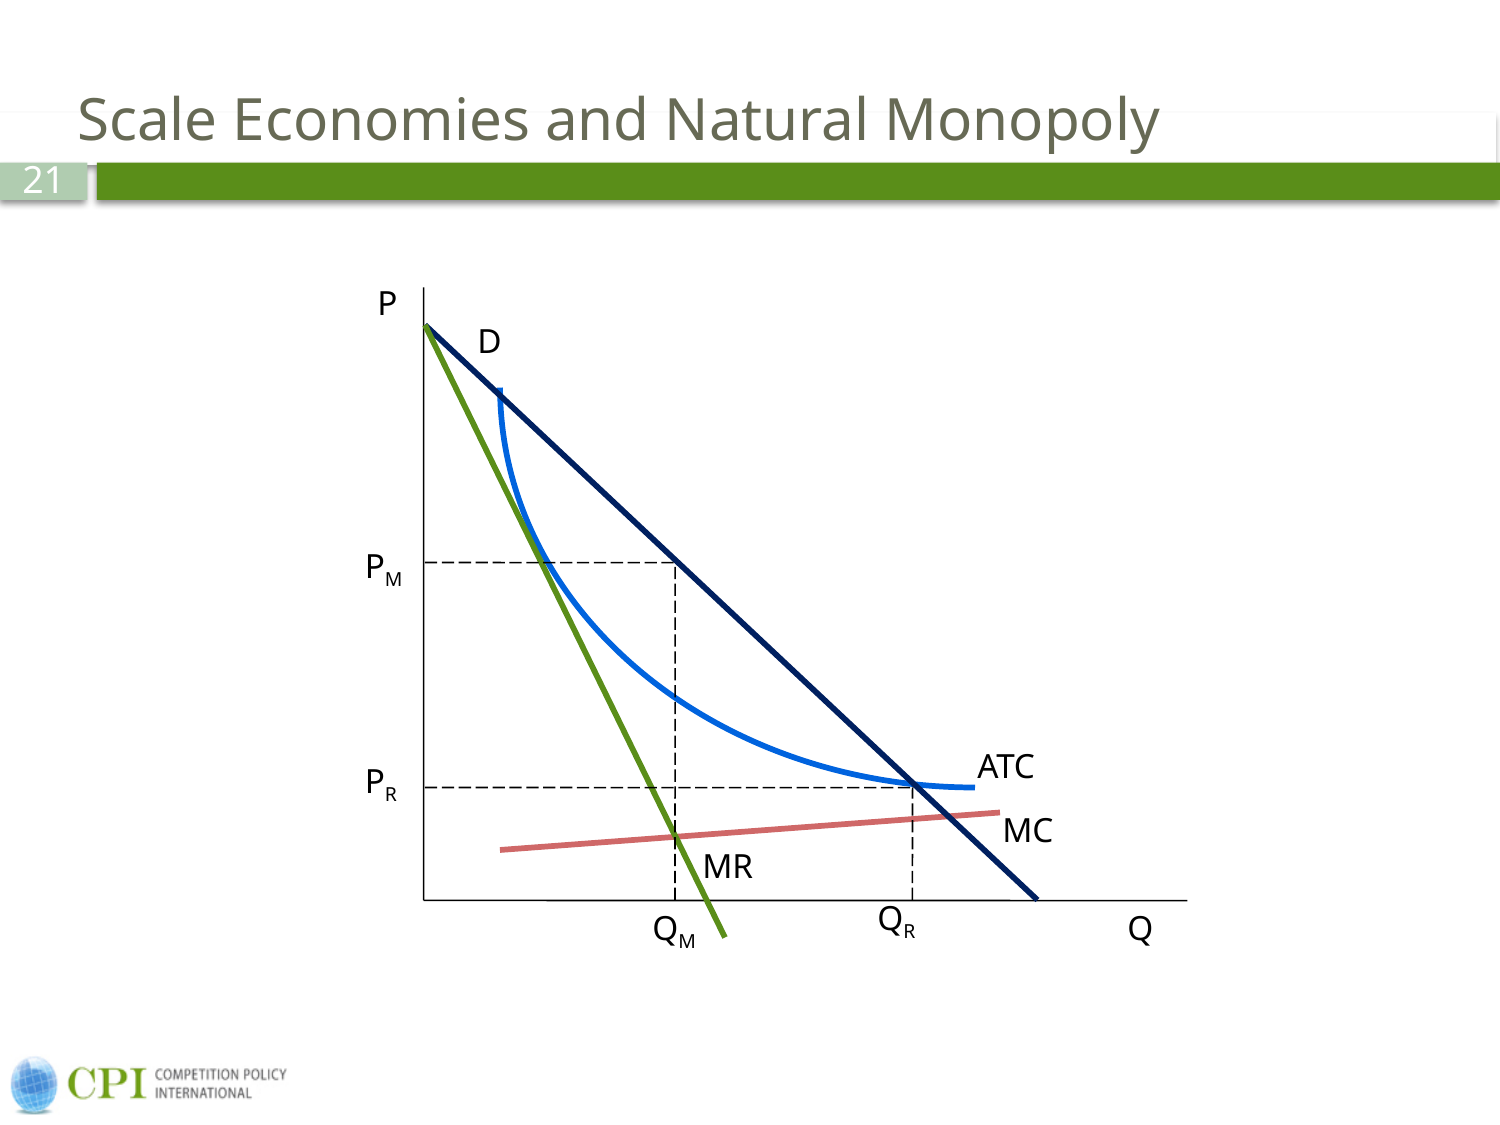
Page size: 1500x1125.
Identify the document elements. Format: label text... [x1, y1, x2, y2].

title Scale Economies and Natural Monopoly [62, 75, 1413, 136]
picture [6, 1030, 292, 1125]
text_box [349, 274, 1238, 956]
